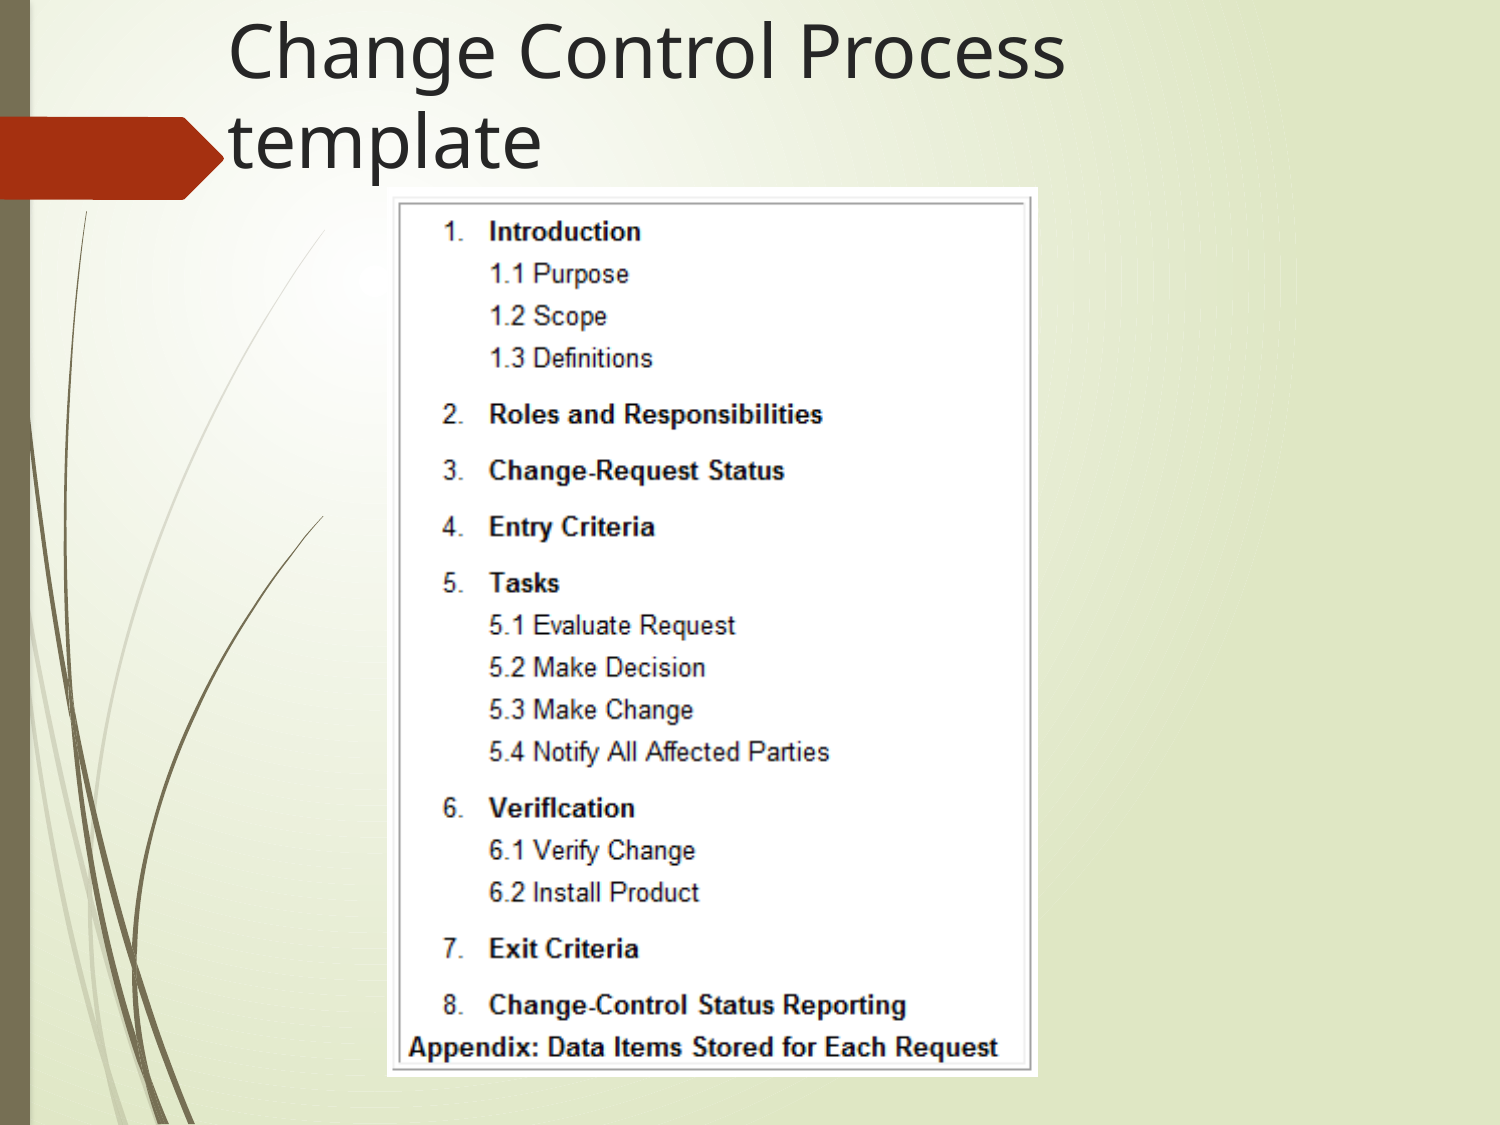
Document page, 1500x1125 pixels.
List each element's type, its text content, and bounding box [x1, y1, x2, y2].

title Change Control Process template [212, 0, 1294, 206]
picture [387, 187, 1038, 1077]
